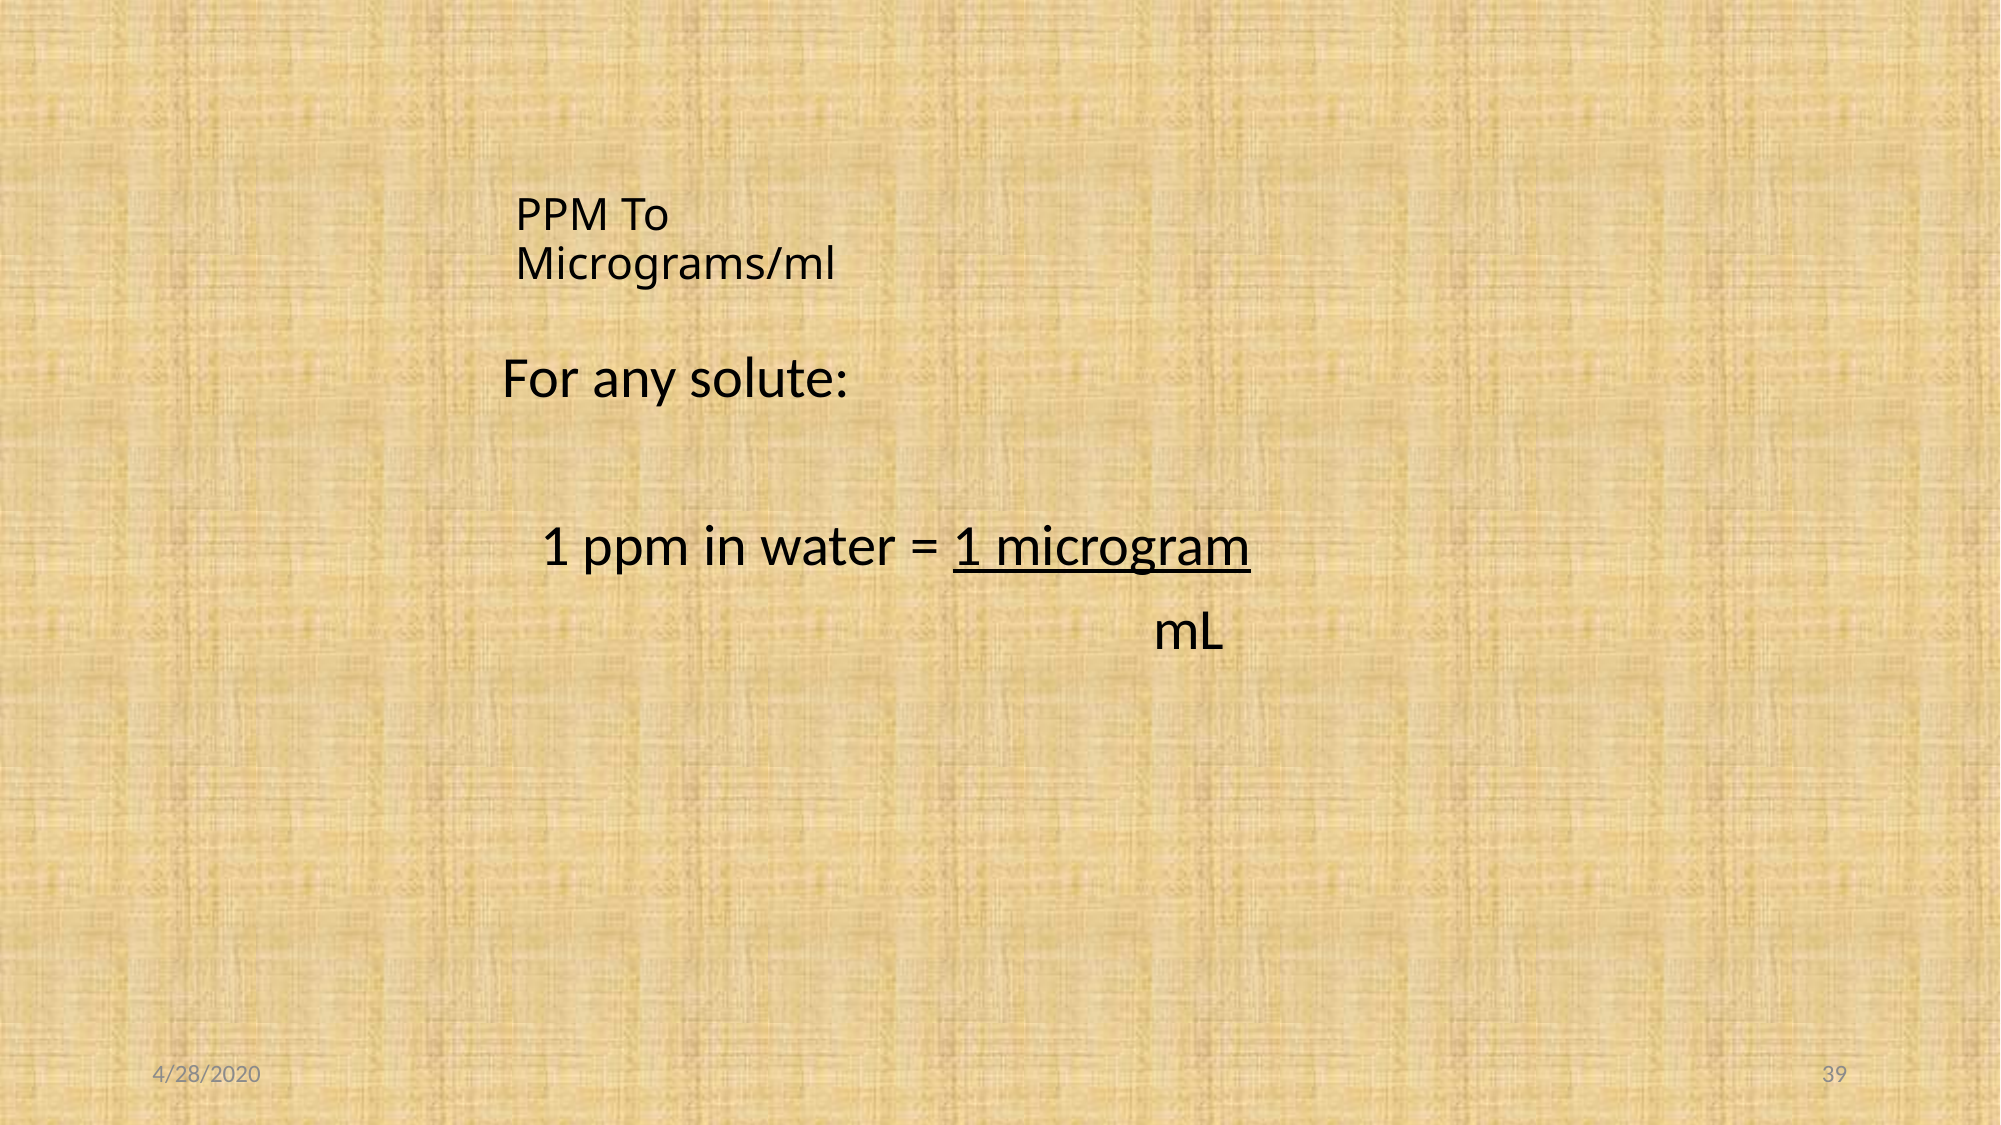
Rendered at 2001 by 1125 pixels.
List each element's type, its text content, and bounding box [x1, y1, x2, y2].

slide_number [137, 1042, 588, 1103]
title PPM To Micrograms/ml [500, 184, 1663, 297]
list For any solute: 1 ppm in water = 1 microgram mL [487, 339, 1650, 927]
picture [0, 0, 2001, 1125]
slide_number 39 [1412, 1042, 1863, 1103]
